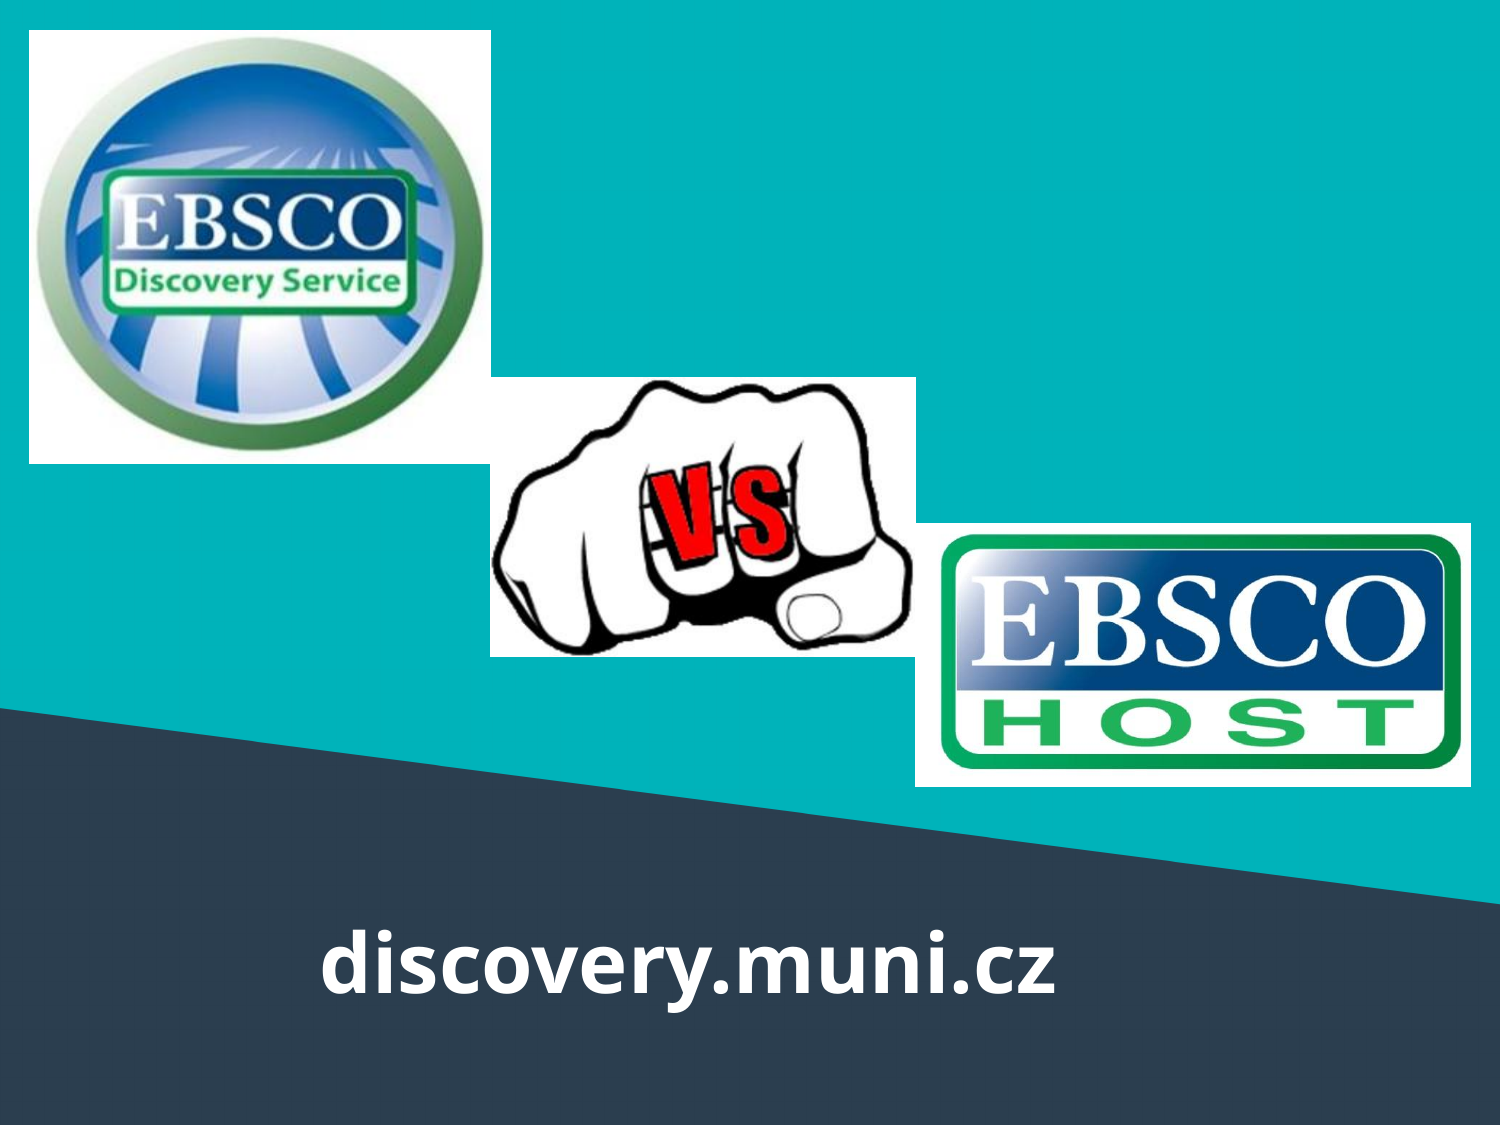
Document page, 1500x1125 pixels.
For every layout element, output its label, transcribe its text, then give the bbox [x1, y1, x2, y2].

text_box discovery.muni.cz [304, 902, 1231, 1019]
picture [0, 0, 1500, 1125]
